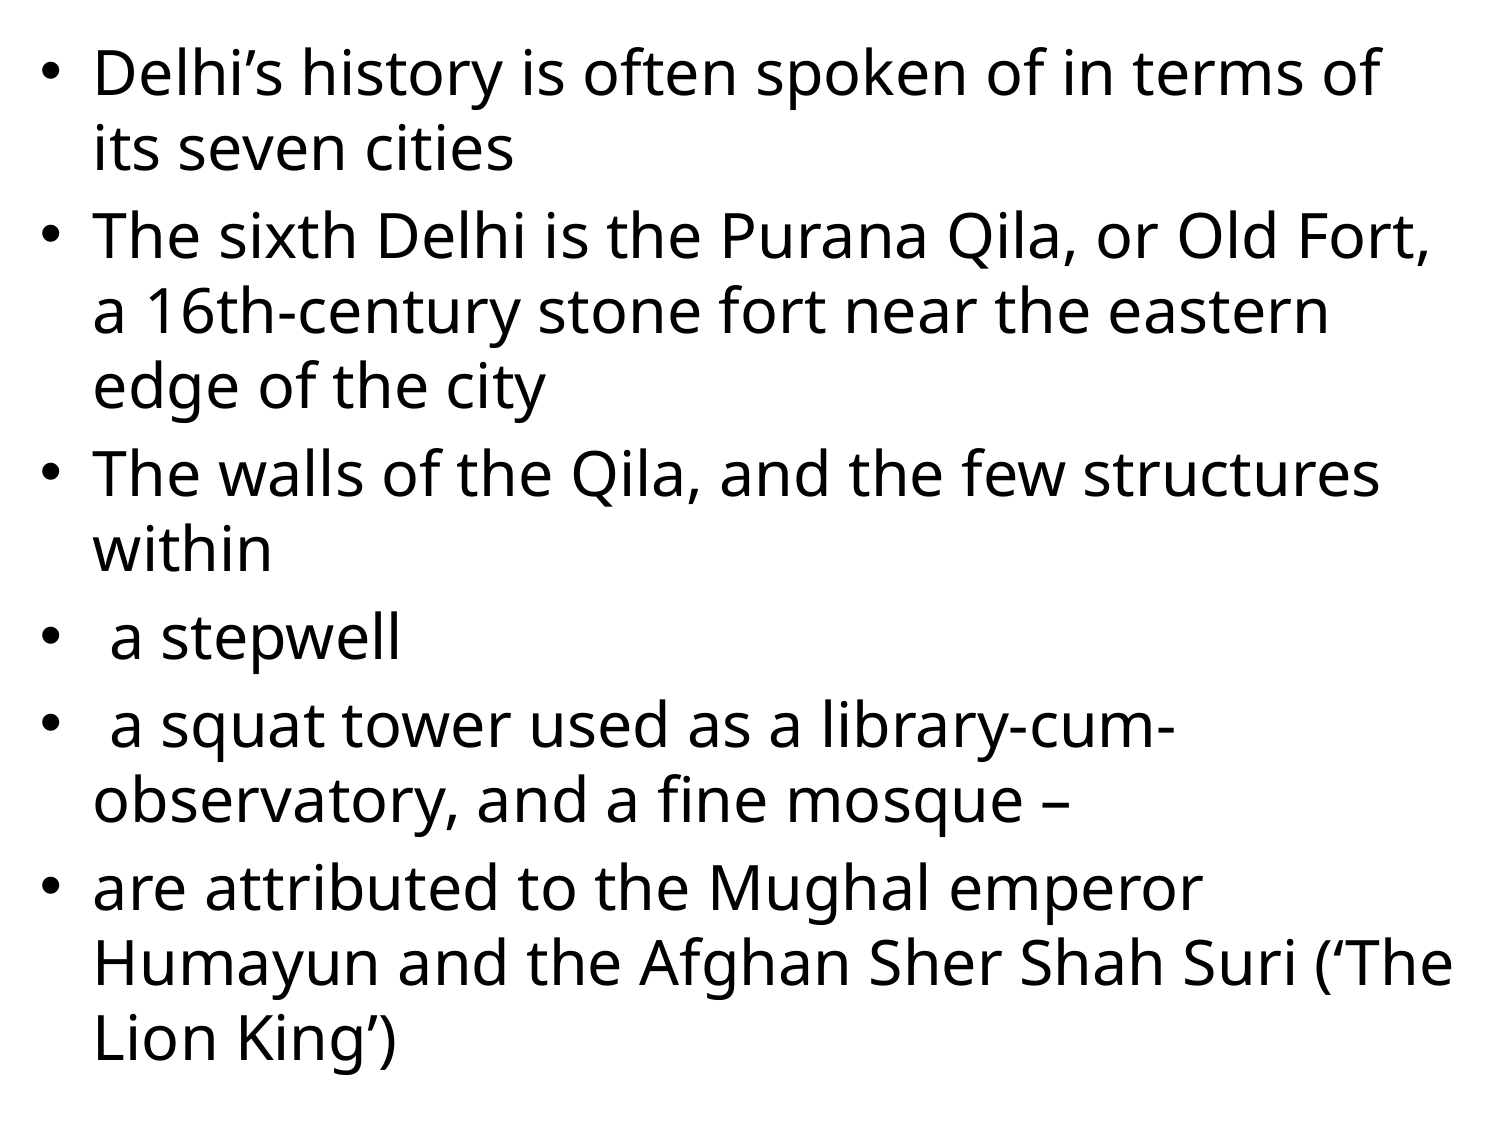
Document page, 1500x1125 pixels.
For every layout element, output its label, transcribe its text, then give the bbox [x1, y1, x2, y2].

list Delhi’s history is often spoken of in terms of its seven cities The sixth Delhi is the Purana Qila, or Old Fort, a 16th-century stone fort near the eastern edge of the city The walls of the Qila, and the few structures within a stepwell a squat tower used as a library-cum-observatory, and a fine mosque – are attributed to the Mughal emperor Humayun and the Afghan Sher Shah Suri (‘The Lion King’) [24, 24, 1475, 1088]
